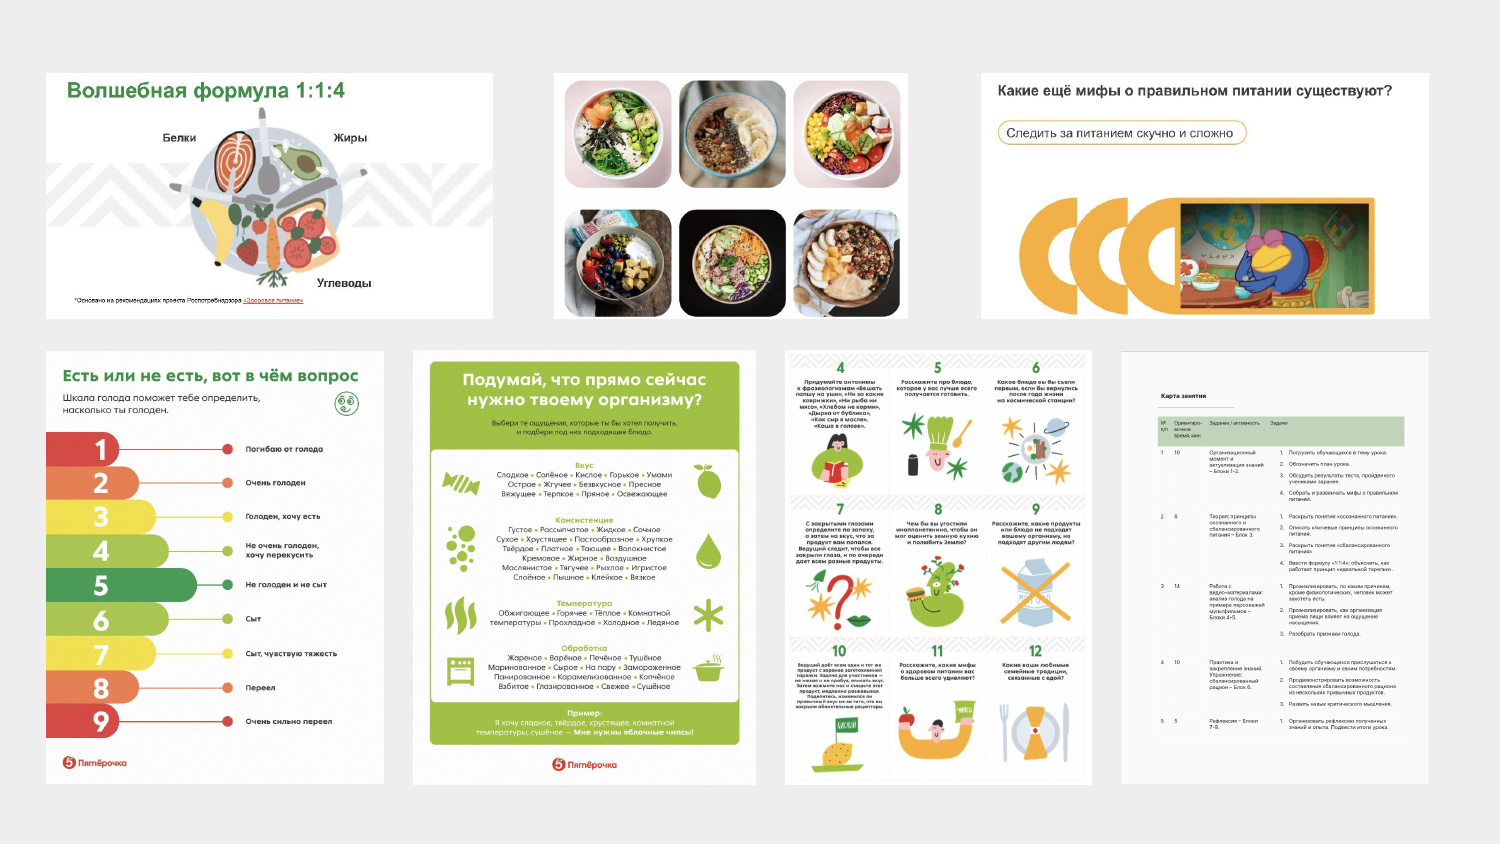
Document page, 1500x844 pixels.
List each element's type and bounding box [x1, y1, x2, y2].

picture [554, 73, 908, 319]
picture [980, 73, 1429, 319]
picture [46, 73, 494, 319]
picture [1121, 350, 1429, 785]
picture [46, 350, 385, 785]
picture [413, 349, 757, 786]
picture [785, 349, 1093, 786]
